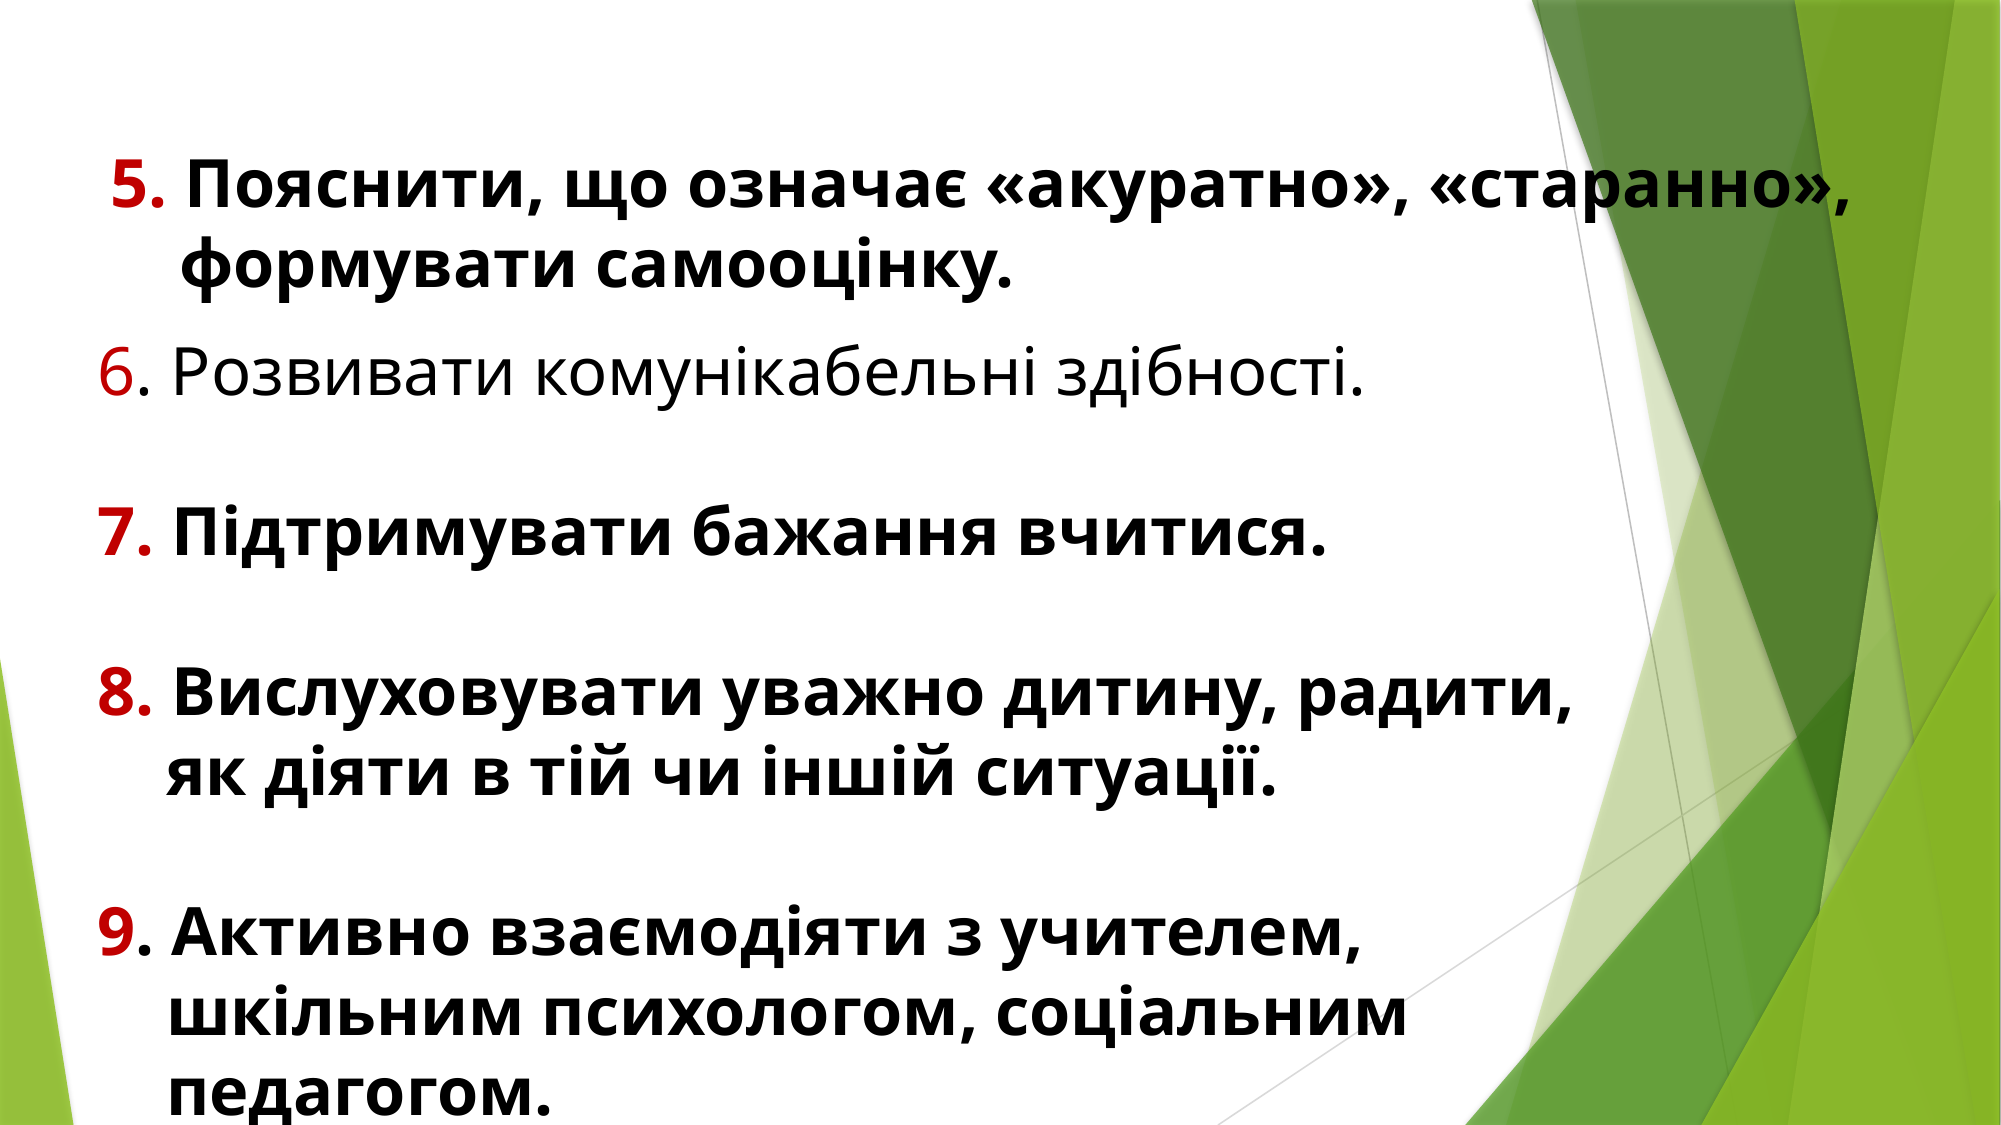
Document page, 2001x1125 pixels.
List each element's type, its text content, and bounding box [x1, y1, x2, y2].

text_box 5. Пояснити, що означає «акуратно», «старанно», формувати самооцінку. [78, 133, 1922, 469]
text_box 6. Розвивати комунікабельні здібності. 7. Підтримувати бажання вчитися. 8. Вислуховувати уважно дитину, радити, як діяти в тій чи іншій ситуації. 9. Активно взаємодіяти з учителем, шкільним психологом, соціальним педагогом. [47, 321, 1852, 1125]
